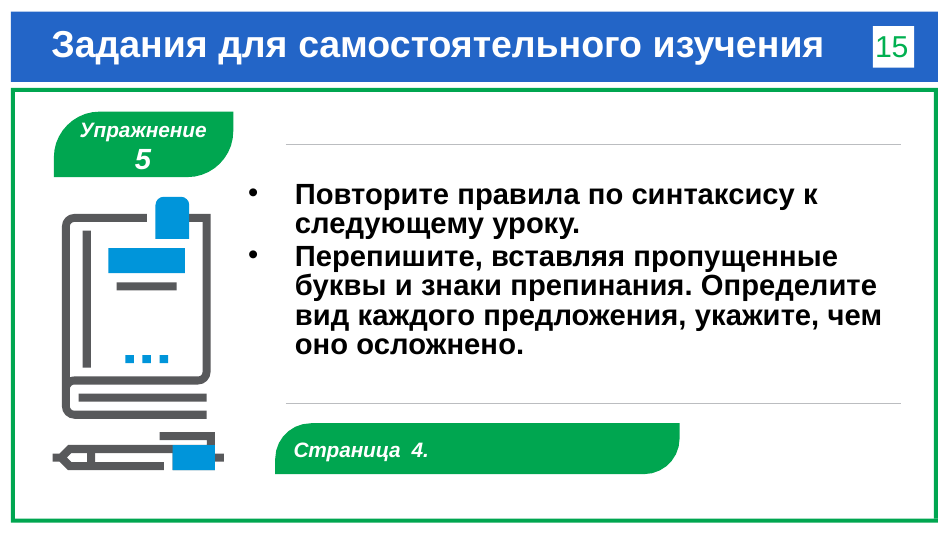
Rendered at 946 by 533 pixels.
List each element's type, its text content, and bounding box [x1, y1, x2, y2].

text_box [52, 431, 225, 471]
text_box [61, 196, 211, 420]
text_box Страница 4. [291, 434, 654, 462]
text_box [53, 117, 197, 178]
text_box Повторите правила по синтаксису к следующему уроку. Перепишите, вставляя пропущенные буквы и знаки препинания. Определите вид каждого предложения, укажите, чем оно осложнено. [246, 177, 918, 361]
text_box [872, 64, 915, 68]
text_box [82, 111, 234, 172]
text_box 15 [872, 24, 918, 64]
title Задания для самостоятельного изучения [49, 16, 863, 109]
text_box [275, 423, 680, 475]
text_box Упражнение 5 [77, 115, 209, 176]
